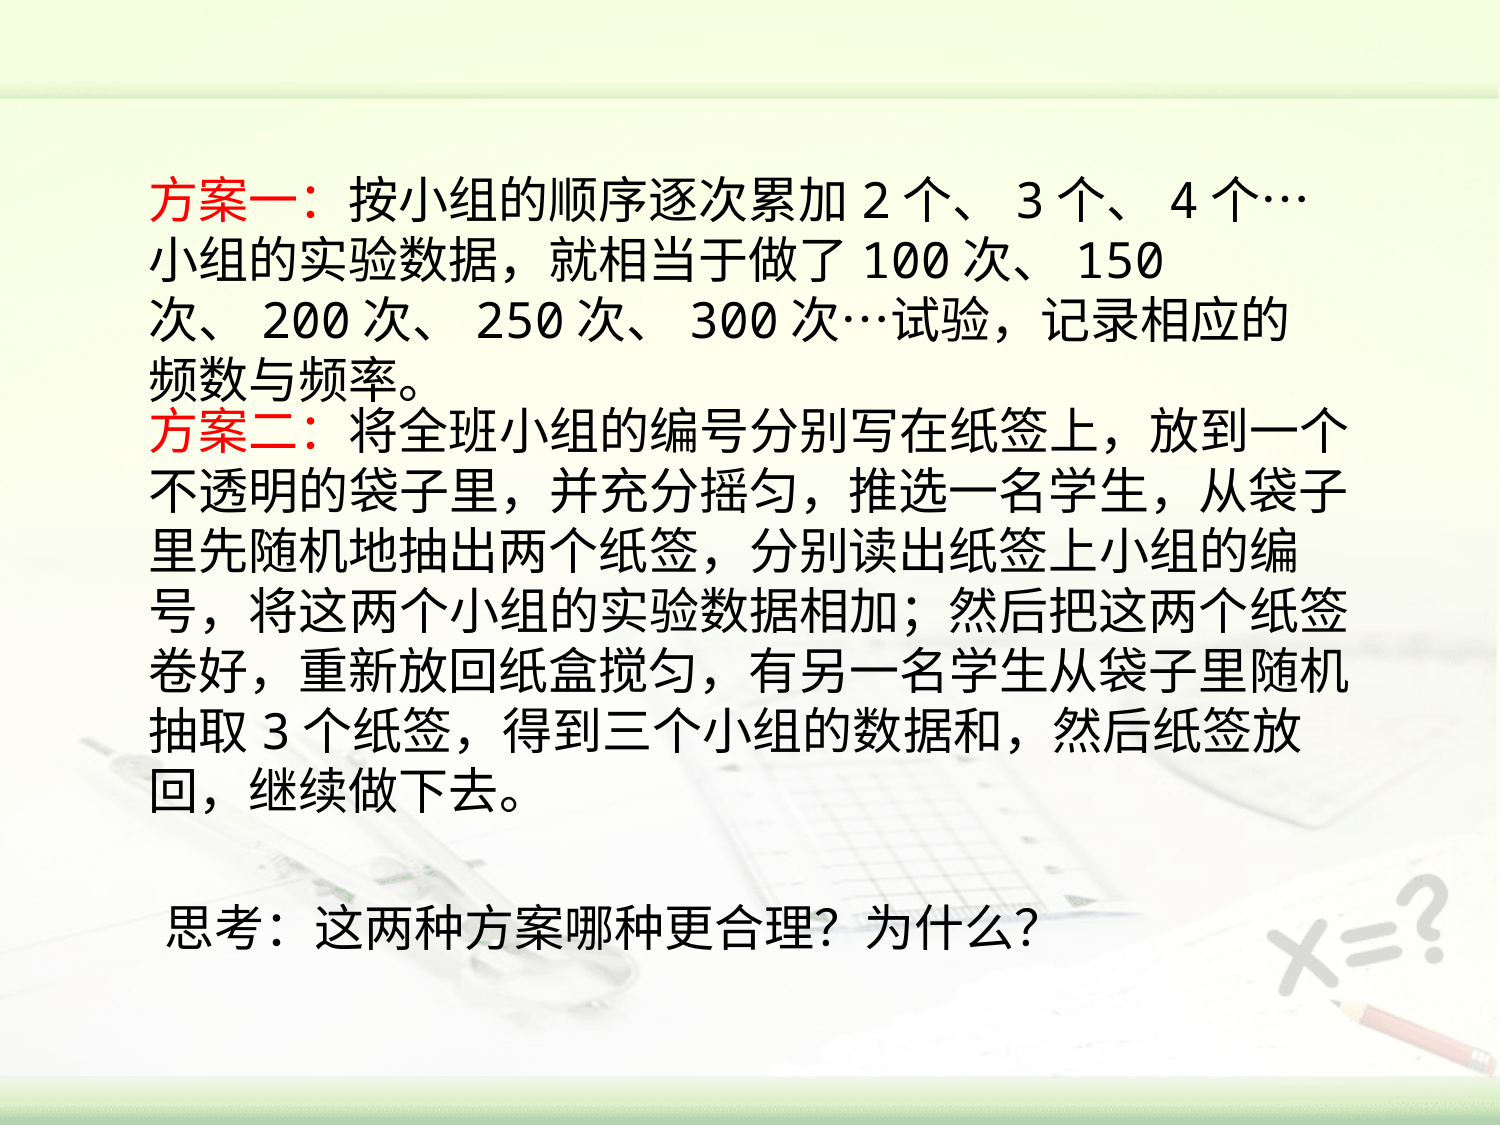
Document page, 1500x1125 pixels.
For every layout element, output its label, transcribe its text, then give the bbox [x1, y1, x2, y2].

text_box 方案一：按小组的顺序逐次累加2个、3个、4个…小组的实验数据，就相当于做了100次、150次、200次、250次、300次…试验，记录相应的频数与频率。 [134, 161, 1353, 391]
picture [0, 0, 1500, 1125]
text_box 思考：这两种方案哪种更合理？为什么？ [149, 889, 1117, 964]
text_box 方案二：将全班小组的编号分别写在纸签上，放到一个不透明的袋子里，并充分摇匀，推选一名学生，从袋子里先随机地抽出两个纸签，分别读出纸签上小组的编号，将这两个小组的实验数据相加；然后把这两个纸签卷好，重新放回纸盒搅匀，有另一名学生从袋子里随机抽取3个纸签，得到三个小组的数据和，然后纸签放回，继续做下去。 [134, 391, 1381, 827]
